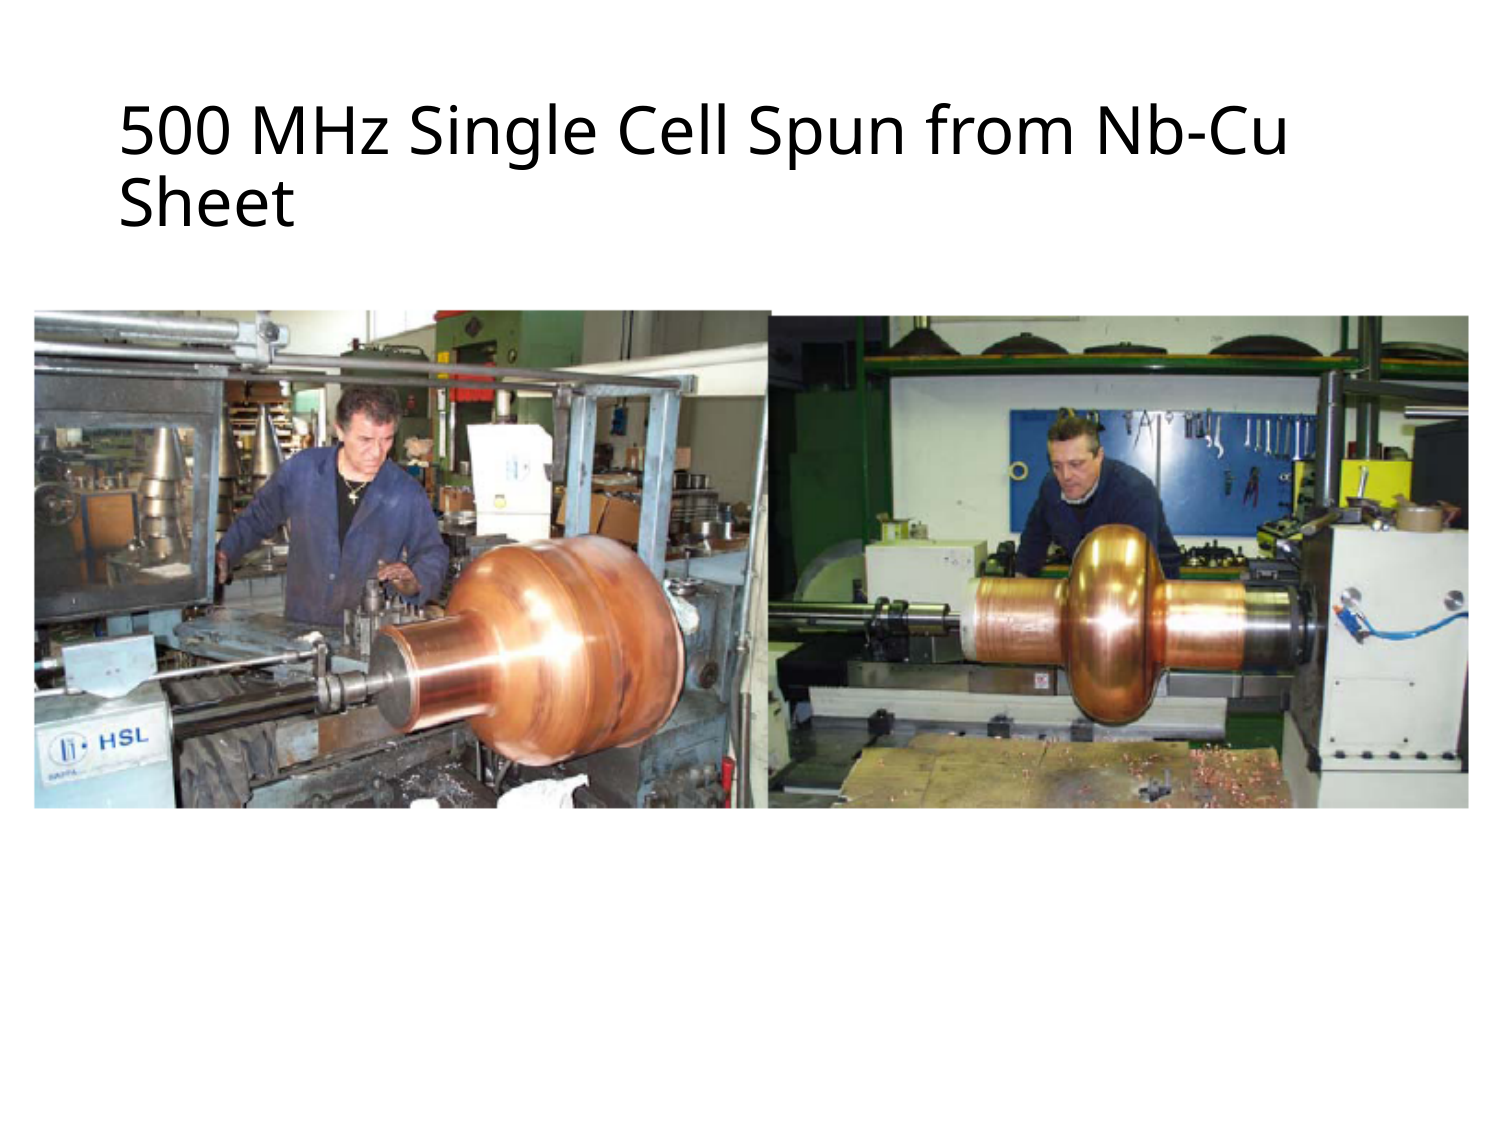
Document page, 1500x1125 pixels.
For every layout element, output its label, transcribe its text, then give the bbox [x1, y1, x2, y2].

title 500 MHz Single Cell Spun from Nb-Cu Sheet [103, 59, 1397, 278]
picture [20, 307, 1480, 818]
